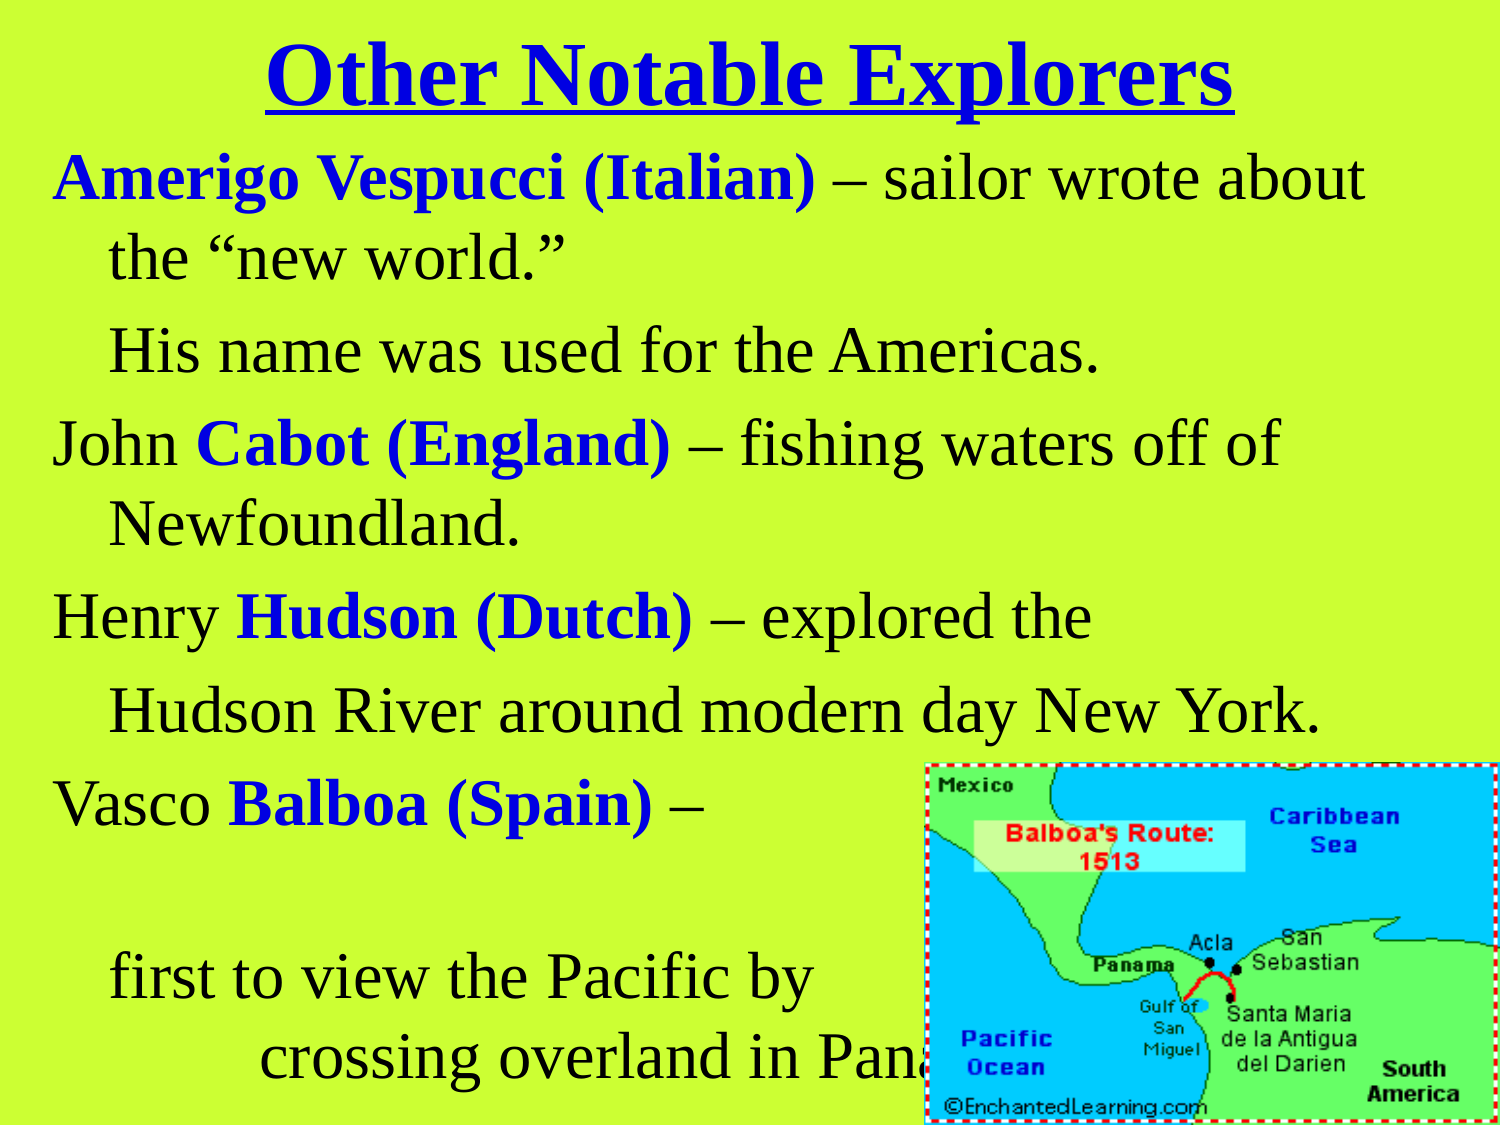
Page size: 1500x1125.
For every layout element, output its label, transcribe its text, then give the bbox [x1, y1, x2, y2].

list Amerigo Vespucci (Italian) – sailor wrote about the “new world.” His name was used for the Americas. John Cabot (England) – fishing waters off of Newfoundland. Henry Hudson (Dutch) – explored the Hudson River around modern day New York. Vasco Balboa (Spain) – first to view the Pacific by crossing overland in Panama. [37, 125, 1475, 1075]
title Other Notable Explorers [75, 0, 1425, 125]
picture [924, 762, 1500, 1125]
